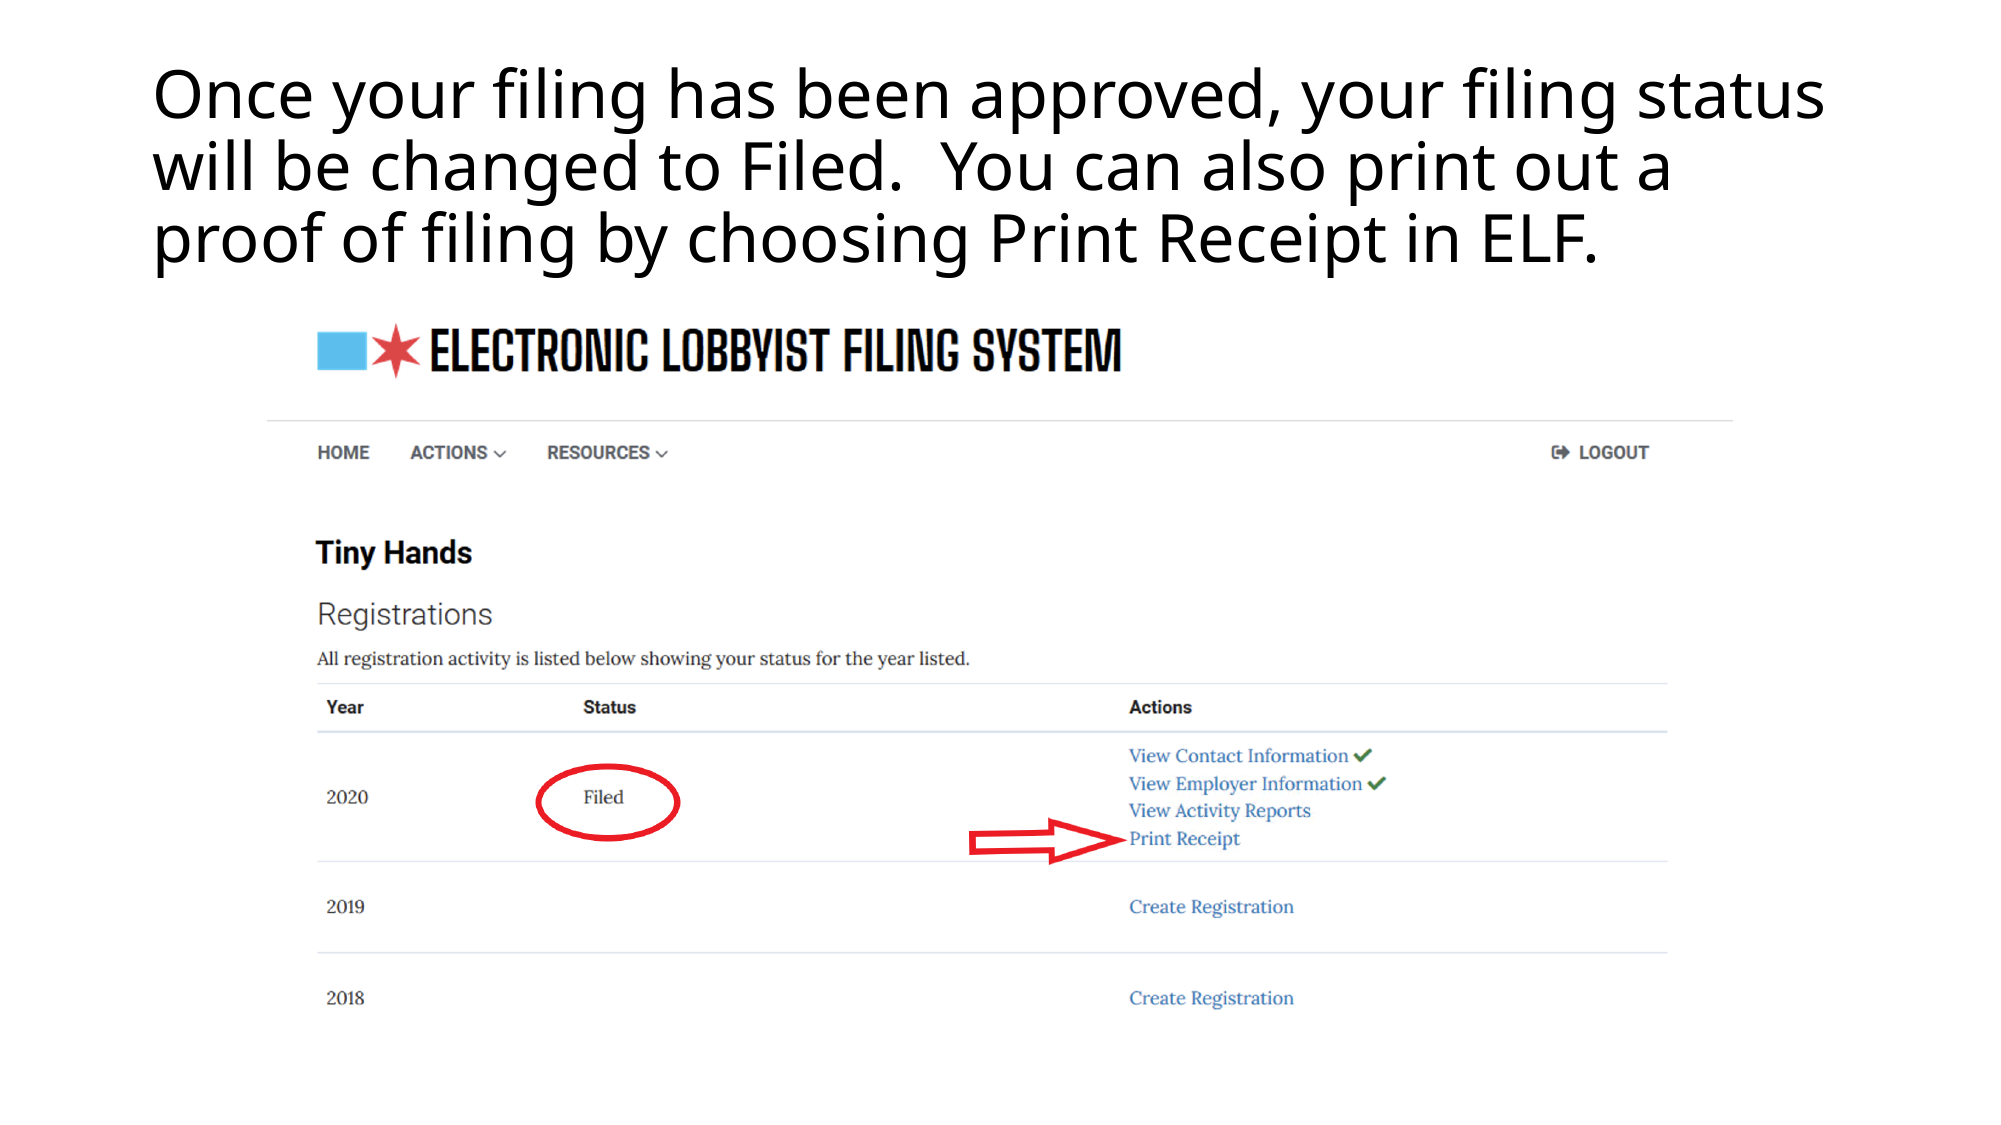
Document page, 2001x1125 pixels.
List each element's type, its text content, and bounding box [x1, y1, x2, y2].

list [267, 299, 1733, 1014]
title Once your filing has been approved, your filing status will be changed to Filed. You can also print out a proof of filing by choosing Print Receipt in ELF. [137, 59, 1863, 278]
